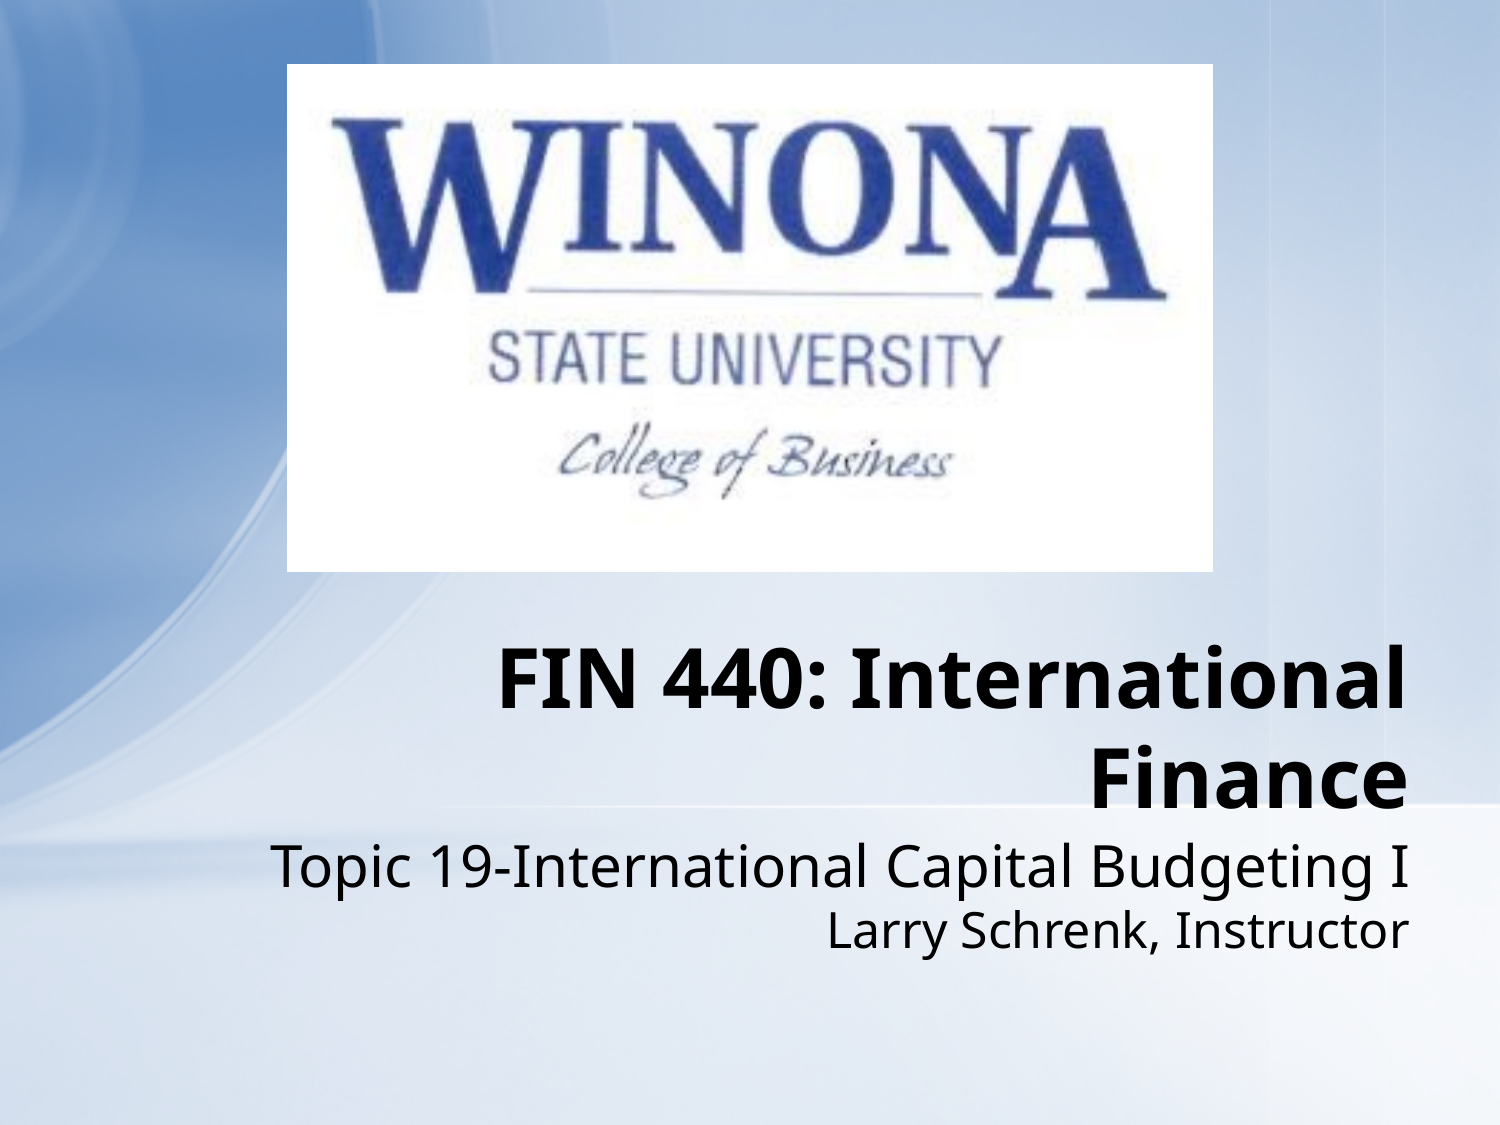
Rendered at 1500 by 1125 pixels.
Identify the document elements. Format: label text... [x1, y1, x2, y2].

picture [0, 0, 1500, 1125]
title FIN 440: International Finance [181, 591, 1425, 833]
subtitle Topic 19-International Capital Budgeting I Larry Schrenk, Instructor [87, 835, 1425, 1050]
